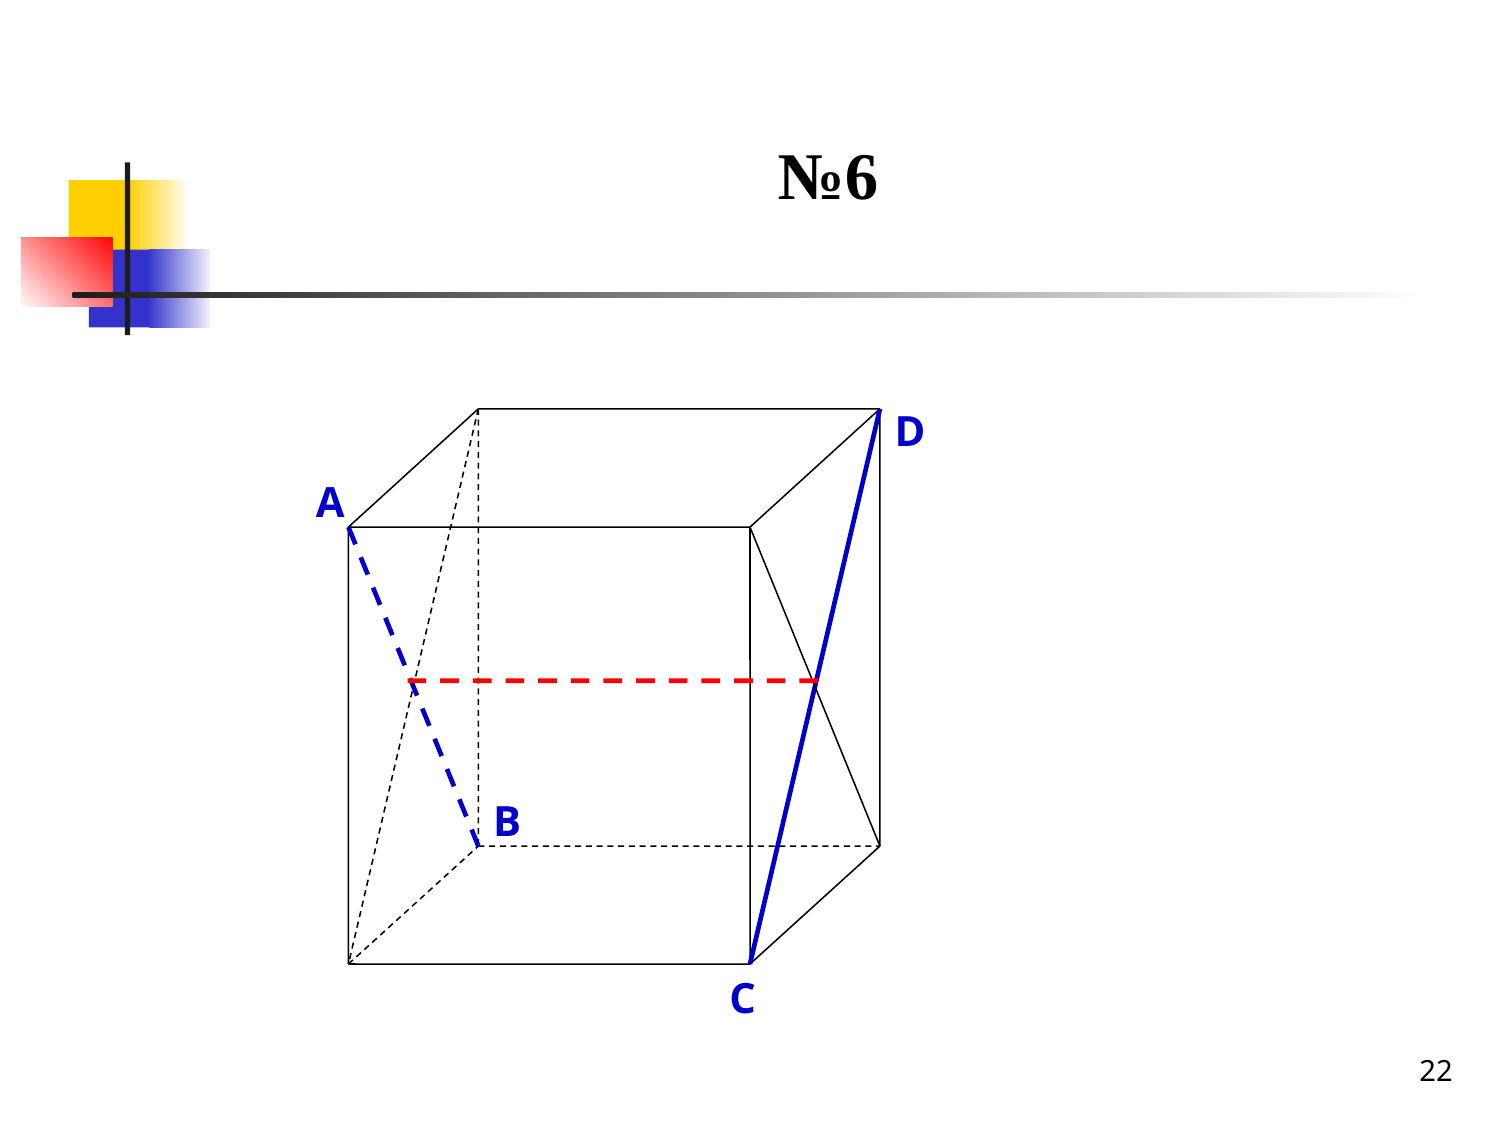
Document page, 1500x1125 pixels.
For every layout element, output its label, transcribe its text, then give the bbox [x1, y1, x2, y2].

title №6 [188, 34, 1468, 221]
text_box B [478, 786, 538, 852]
text_box C [714, 964, 786, 1029]
text_box A [301, 467, 349, 533]
text_box D [879, 397, 939, 462]
slide_number 22 [1154, 1023, 1468, 1100]
